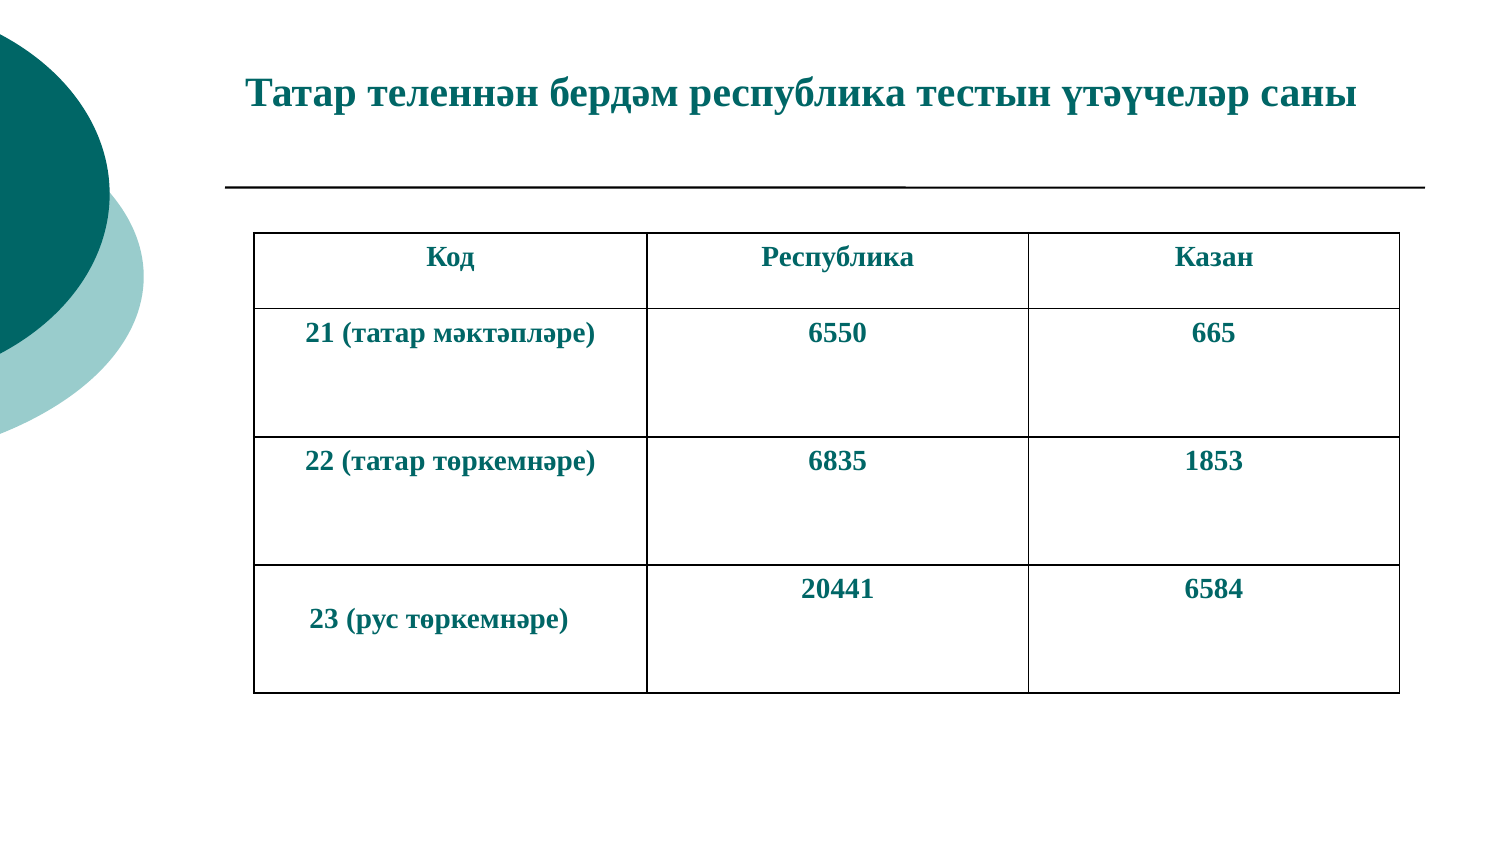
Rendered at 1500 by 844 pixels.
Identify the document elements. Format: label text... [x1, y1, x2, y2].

table_header Код [255, 234, 646, 308]
table_header Республика [648, 234, 1028, 308]
table_cell 665 [1029, 309, 1399, 436]
table_cell 6550 [648, 309, 1028, 436]
title Татар теленнән бердәм республика тестын үтәүчеләр саны [229, 31, 1431, 173]
table_header Казан [1029, 234, 1399, 308]
table_cell 6835 [648, 438, 1028, 564]
table_cell 20441 [648, 566, 1028, 692]
table_cell 22 (татар төркемнәре) [255, 438, 646, 564]
table_cell 21 (татар мәктәпләре) [255, 309, 646, 436]
table_cell 6584 [1029, 566, 1399, 692]
table_cell 1853 [1029, 438, 1399, 564]
table_cell 23 (рус төркемнәре) [255, 566, 646, 692]
